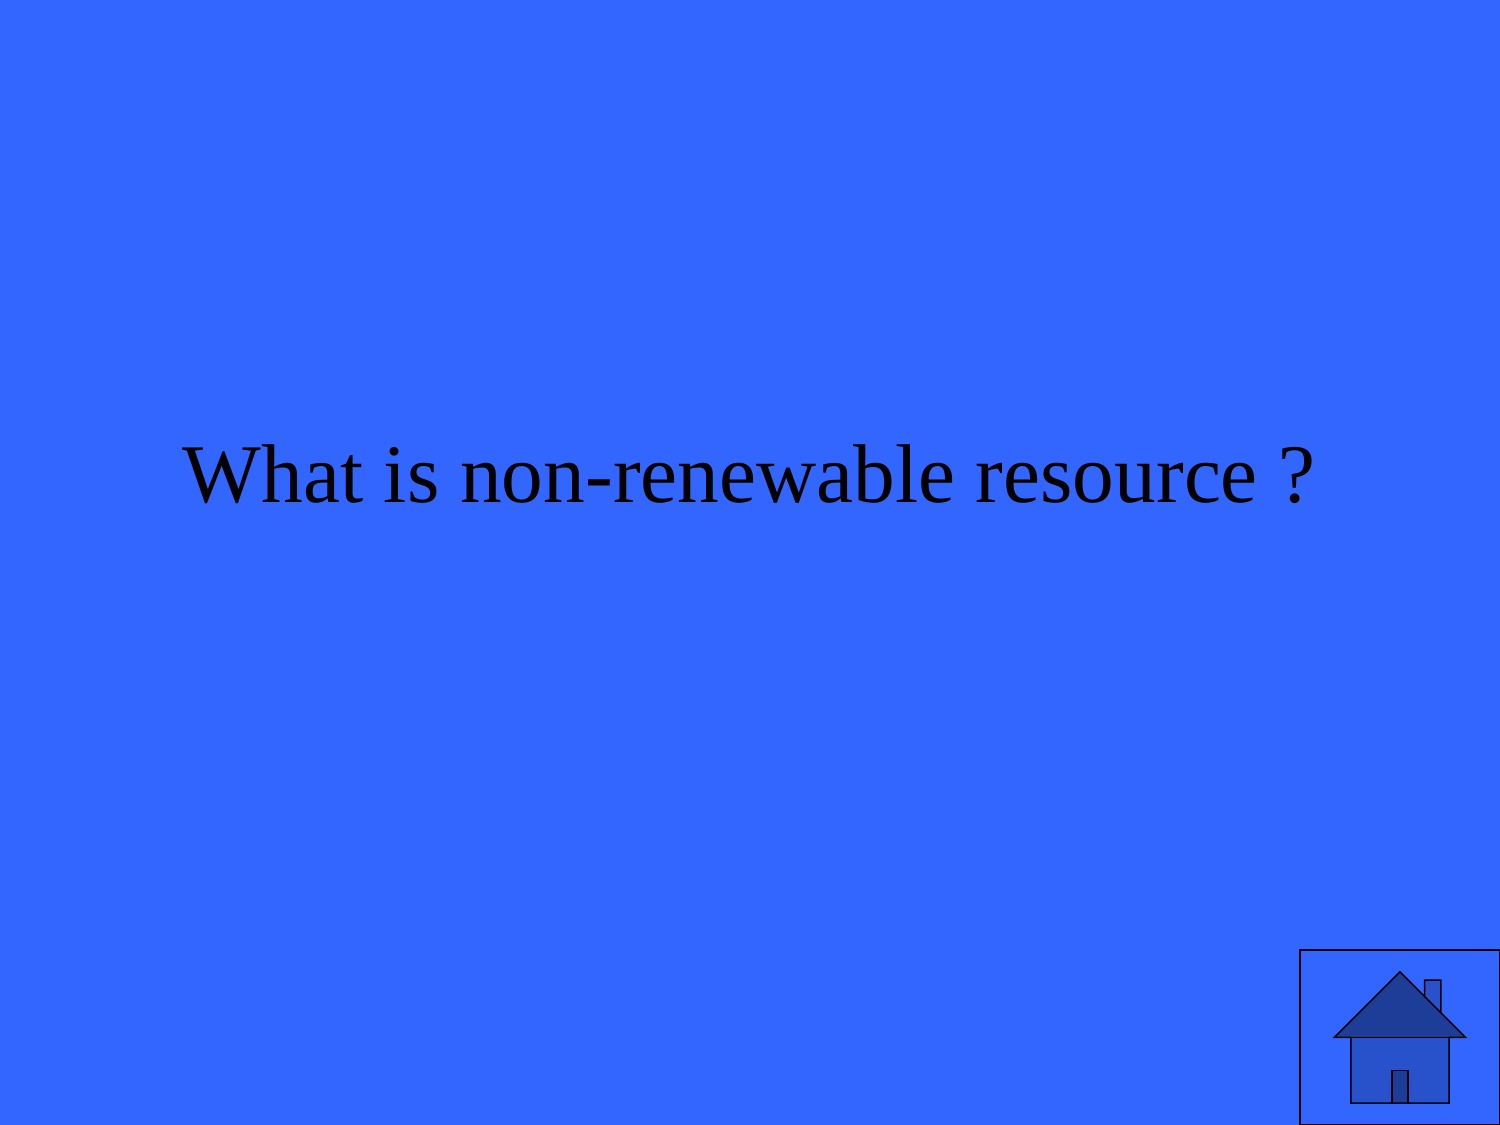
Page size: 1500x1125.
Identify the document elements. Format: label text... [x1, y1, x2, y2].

text_box [1299, 950, 1500, 1125]
title What is non-renewable resource ? [112, 375, 1388, 563]
